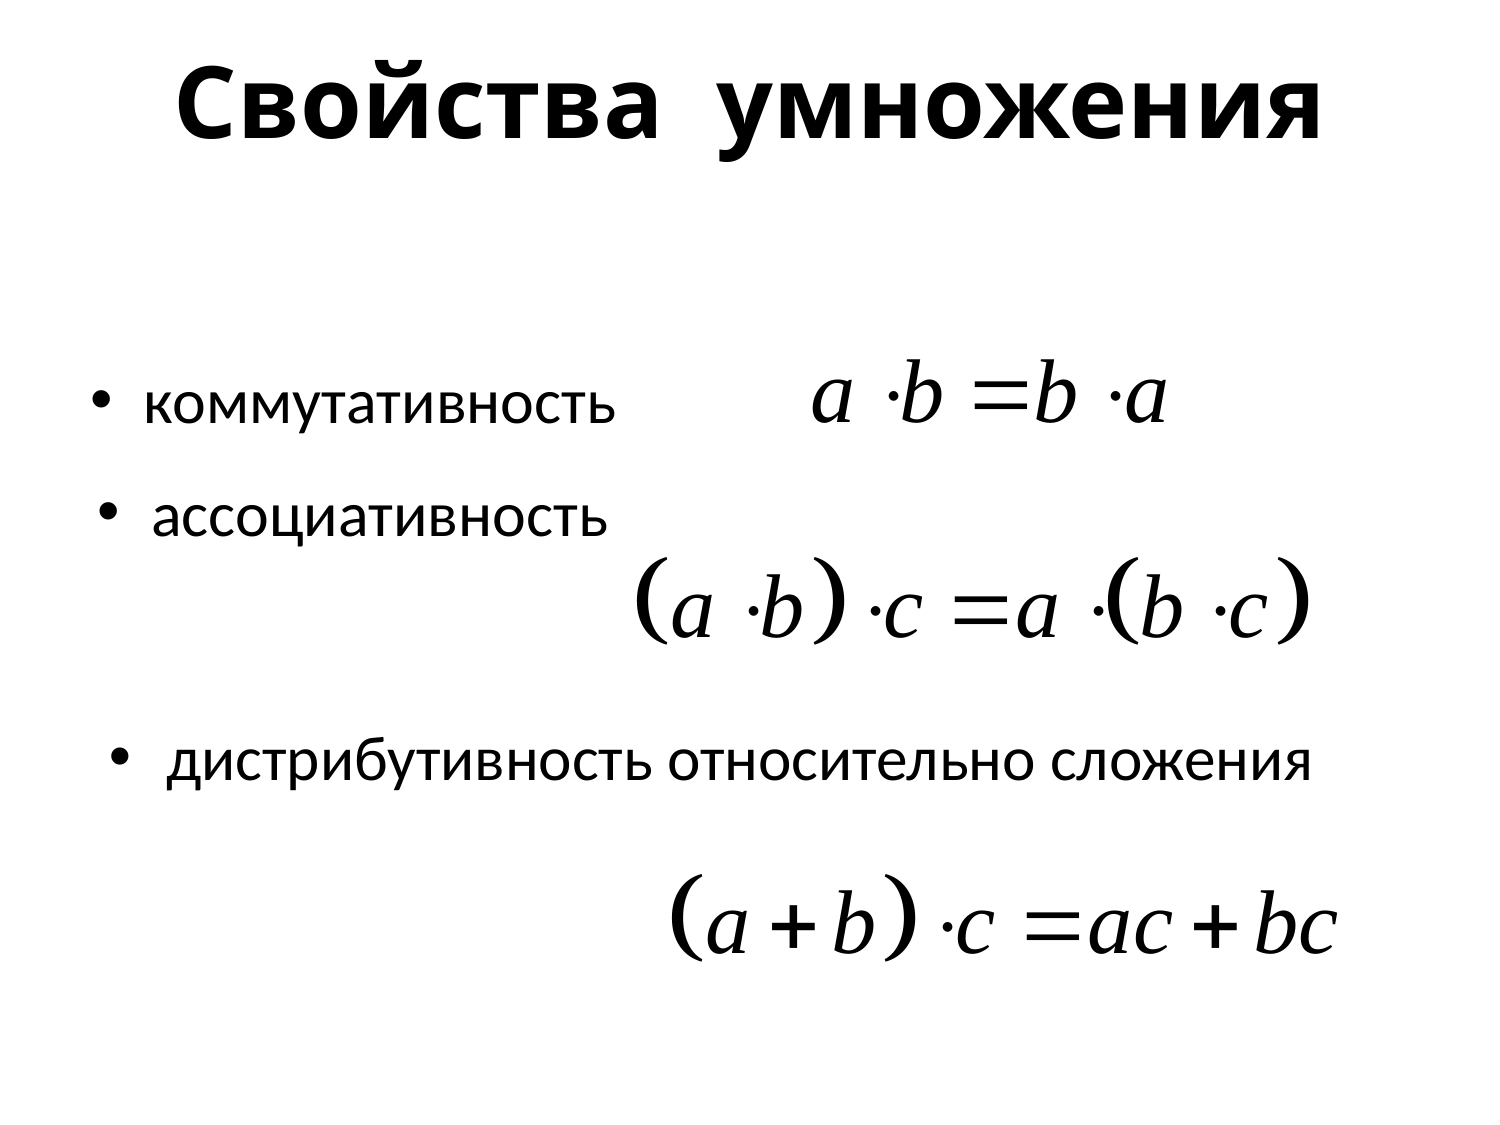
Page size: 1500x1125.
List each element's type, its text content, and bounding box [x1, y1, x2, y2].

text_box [796, 339, 1190, 446]
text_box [622, 538, 1324, 691]
list коммутативность [75, 262, 774, 446]
text_box дистрибутивность относительно сложения [93, 621, 1383, 804]
text_box ассоциативность [82, 374, 781, 558]
title Свойства умножения [75, 43, 1425, 153]
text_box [657, 855, 1359, 1007]
